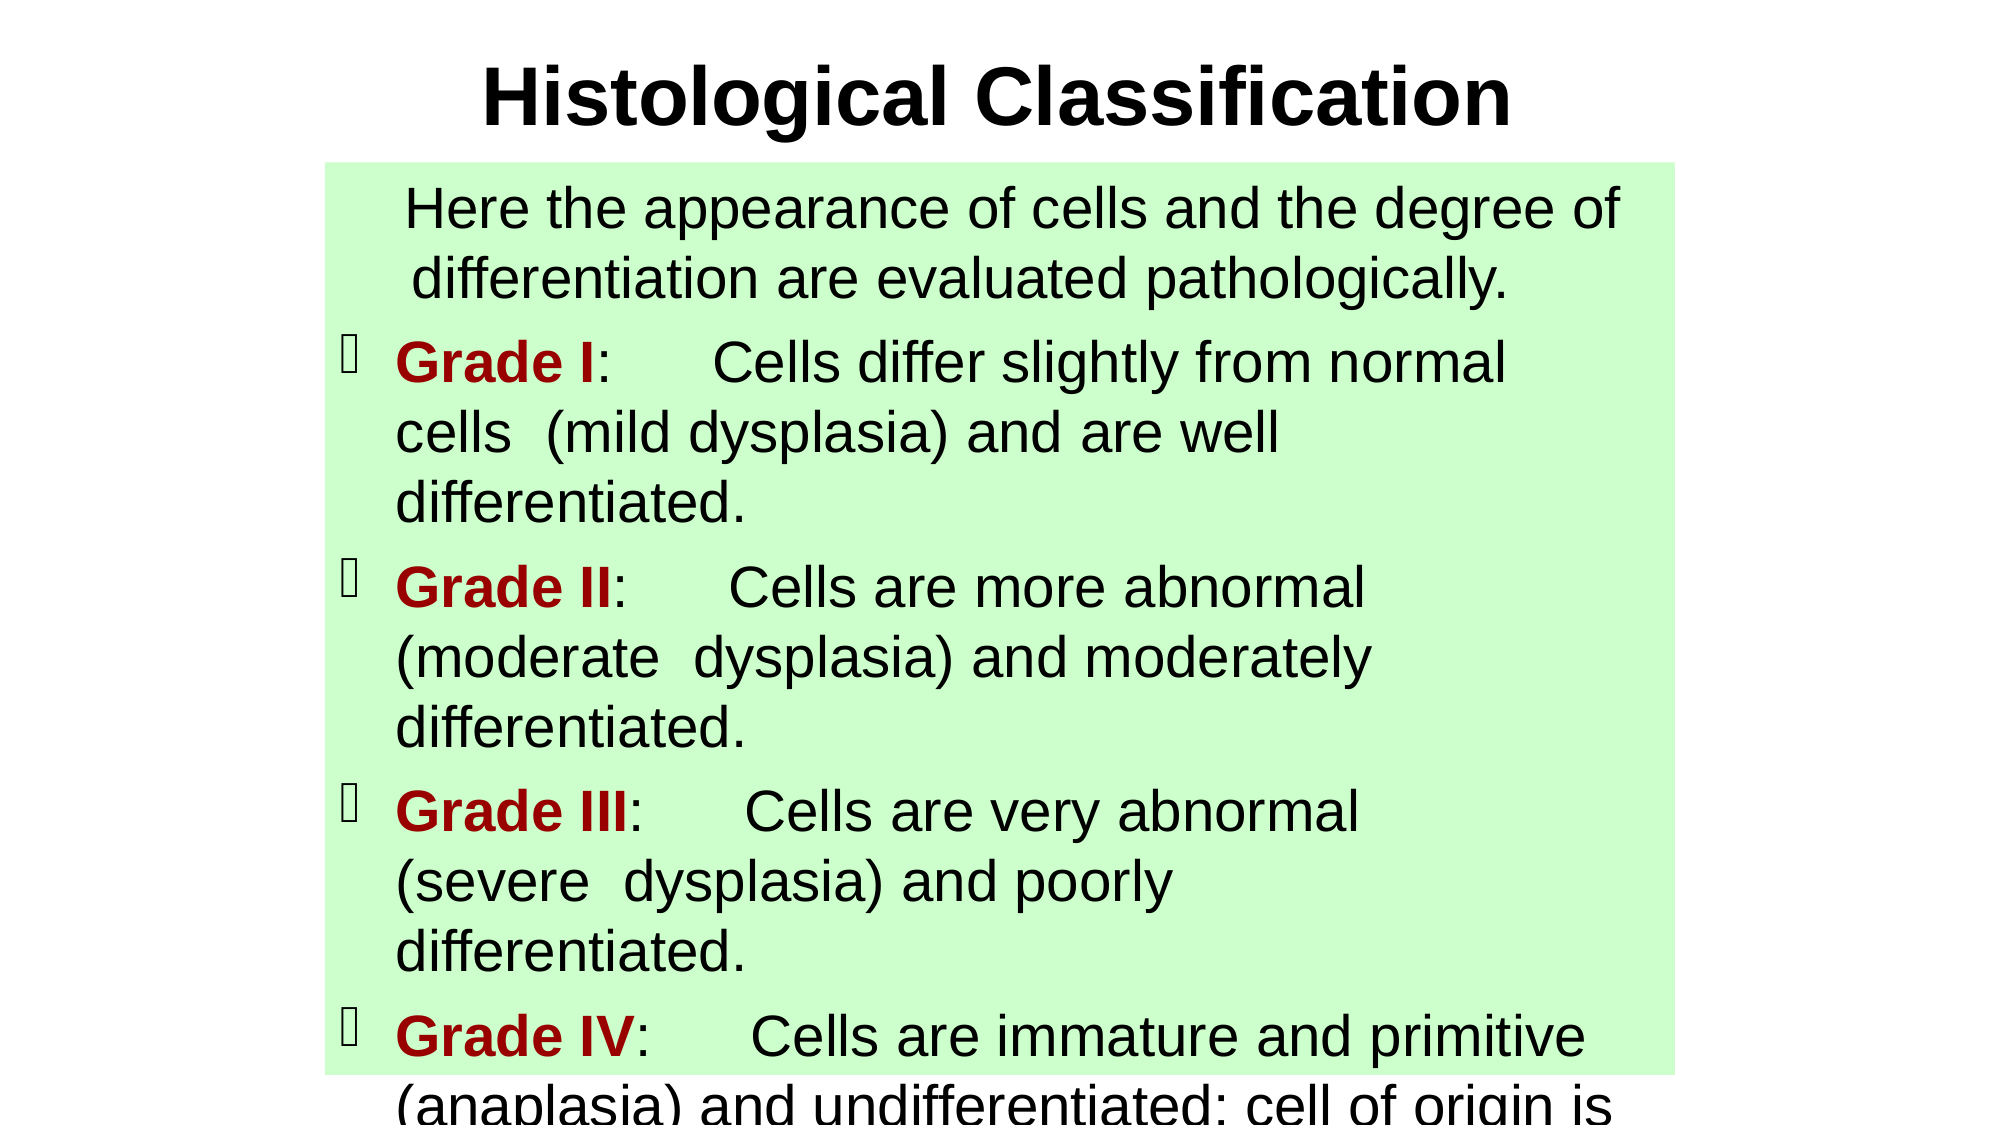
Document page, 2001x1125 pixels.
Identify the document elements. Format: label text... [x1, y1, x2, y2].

text_box [324, 162, 1675, 1075]
title Histological Classification [479, 0, 1520, 162]
text_box Here the appearance of cells and the degree of differentiation are evaluated pathologically. Grade I: Cells differ slightly from normal cells (mild dysplasia) and are well differentiated. Grade II: Cells are more abnormal (moderate dysplasia) and moderately differentiated. Grade III: Cells are very abnormal (severe dysplasia) and poorly differentiated. Grade IV: Cells are immature and primitive (anaplasia) and undifferentiated; cell of origin is difficult to determine. [329, 168, 1635, 1125]
